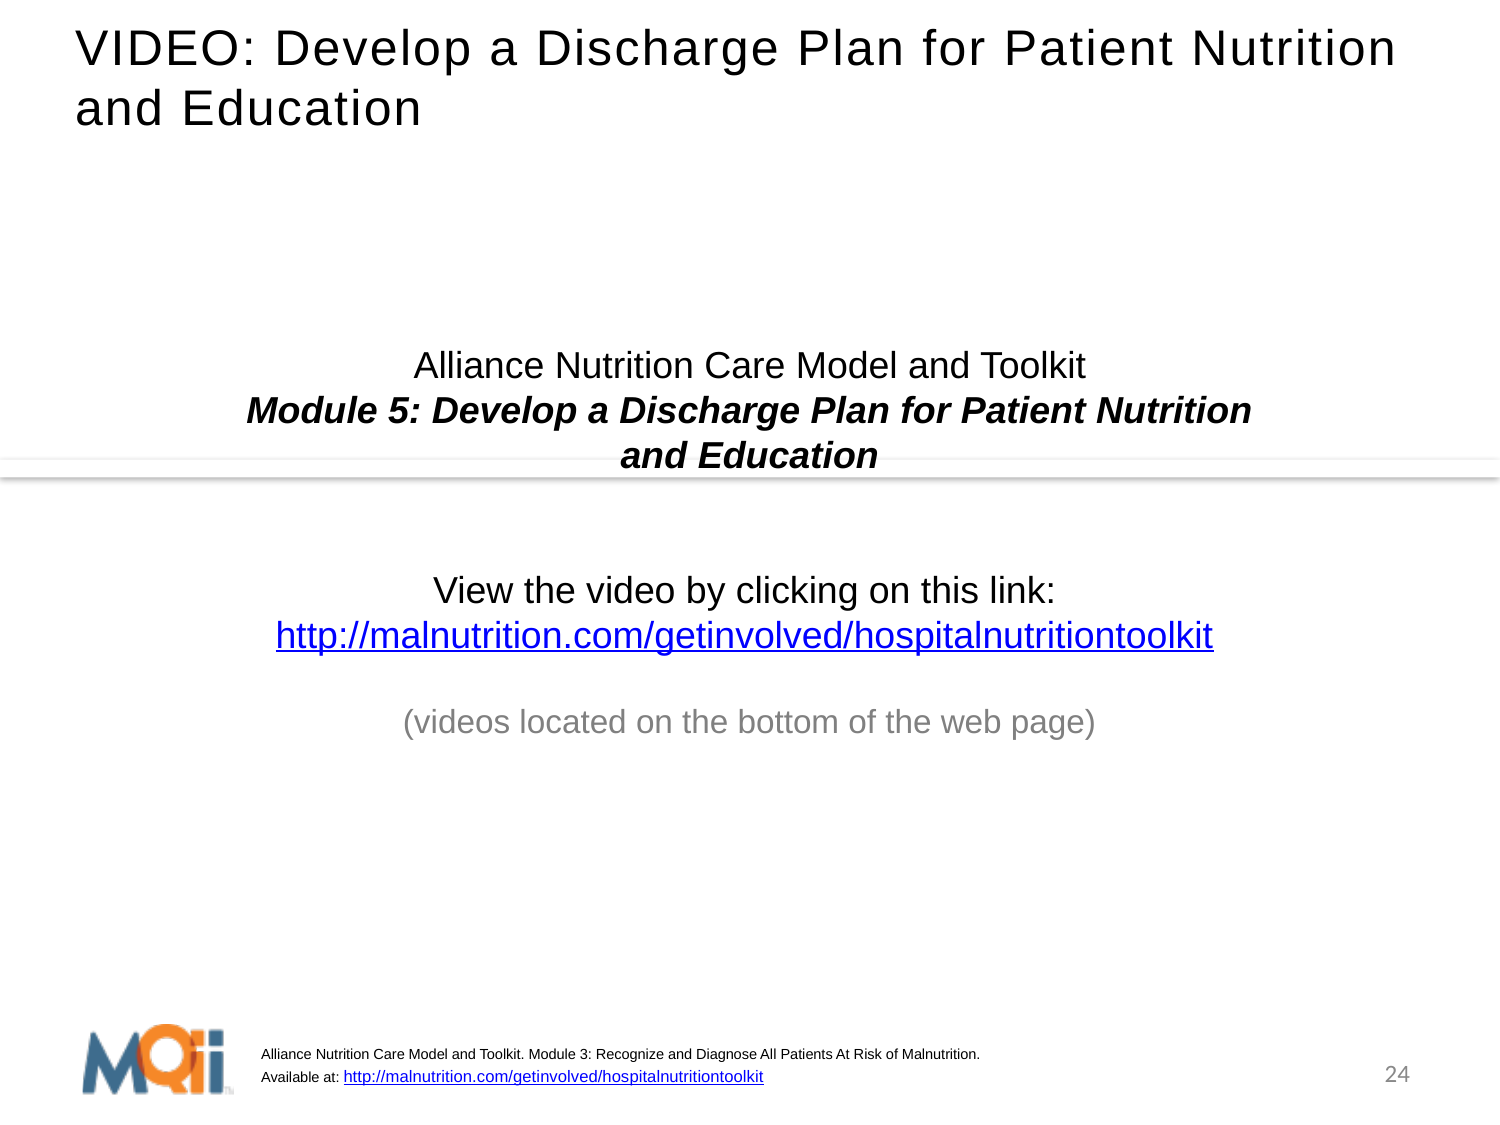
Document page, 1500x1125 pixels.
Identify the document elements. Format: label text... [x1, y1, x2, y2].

slide_number 24 [1273, 1042, 1425, 1103]
text_box Alliance Nutrition Care Model and Toolkit Module 5: Develop a Discharge Plan for Patient Nutrition and Education View the video by clicking on this link: http://malnutrition.com/getinvolved/hospitalnutritiontoolkit (videos located on the bottom of the web page) [230, 333, 1270, 788]
text_box VIDEO: Develop a Discharge Plan for Patient Nutrition and Education [61, 69, 1430, 143]
text_box Alliance Nutrition Care Model and Toolkit. Module 3: Recognize and Diagnose All Patients At Risk of Malnutrition. Available at: http://malnutrition.com/getinvolved/hospitalnutritiontoolkit [246, 1037, 1194, 1088]
